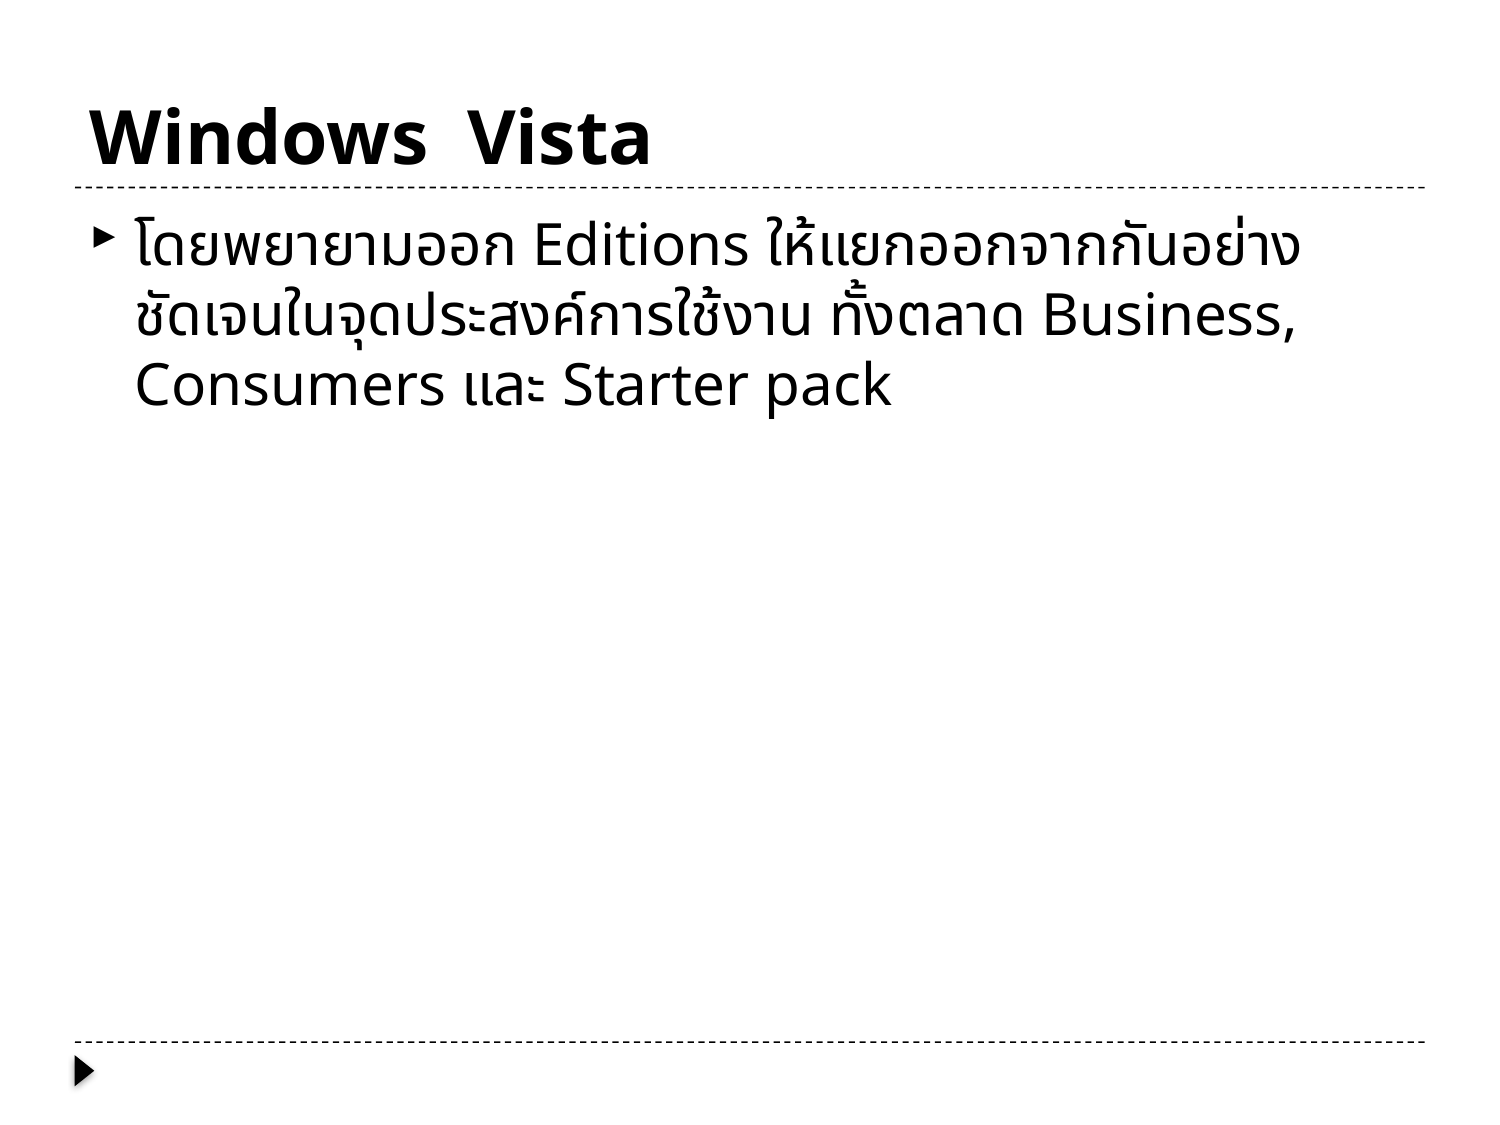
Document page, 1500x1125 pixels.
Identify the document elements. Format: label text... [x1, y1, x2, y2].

list โดยพยายามออก Editions ให้แยกออกจากกันอย่างชัดเจนในจุดประสงค์การใช้งาน ทั้งตลาด Business, Consumers และ Starter pack [75, 200, 1425, 1010]
title Windows Vista [75, 24, 1425, 188]
